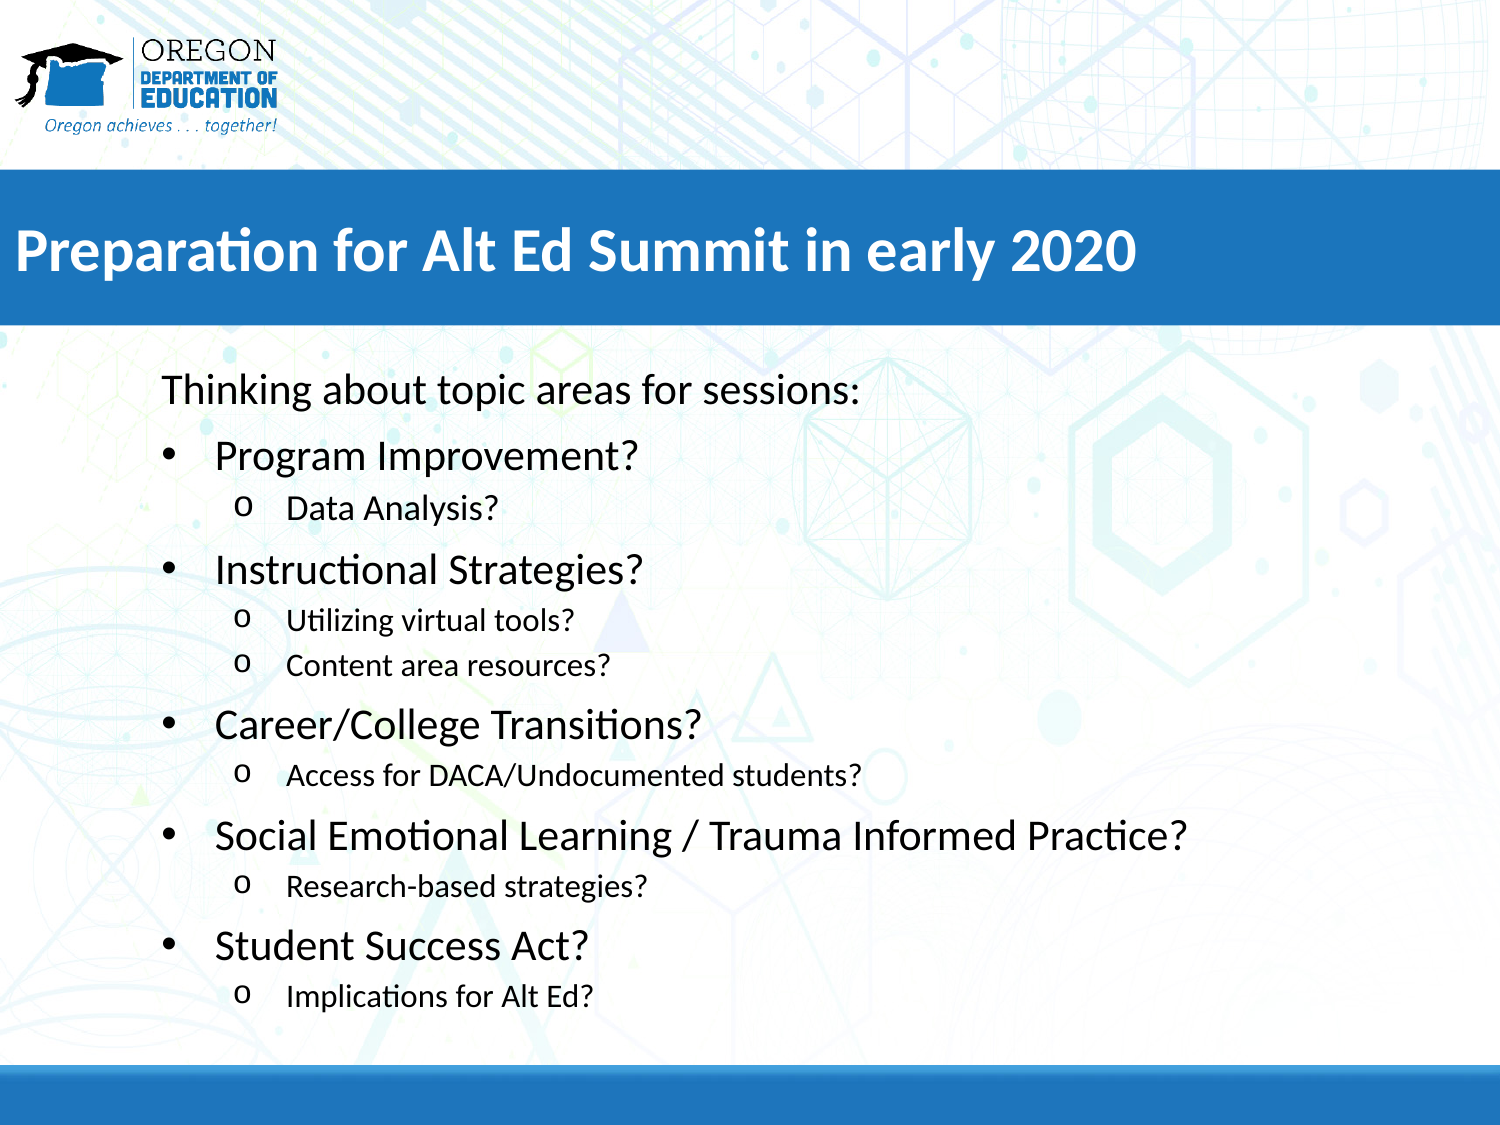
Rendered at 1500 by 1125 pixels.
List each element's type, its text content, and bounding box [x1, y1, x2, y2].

picture [0, 335, 1500, 1125]
subtitle Thinking about topic areas for sessions: Program Improvement? Data Analysis? Instructional Strategies? Utilizing virtual tools? Content area resources? Career/College Transitions? Access for DACA/Undocumented students? Social Emotional Learning / Trauma Informed Practice? Research-based strategies? Student Success Act? Implications for Alt Ed? [146, 358, 1343, 1028]
picture [0, 0, 1500, 168]
title Preparation for Alt Ed Summit in early 2020 [0, 168, 1500, 335]
